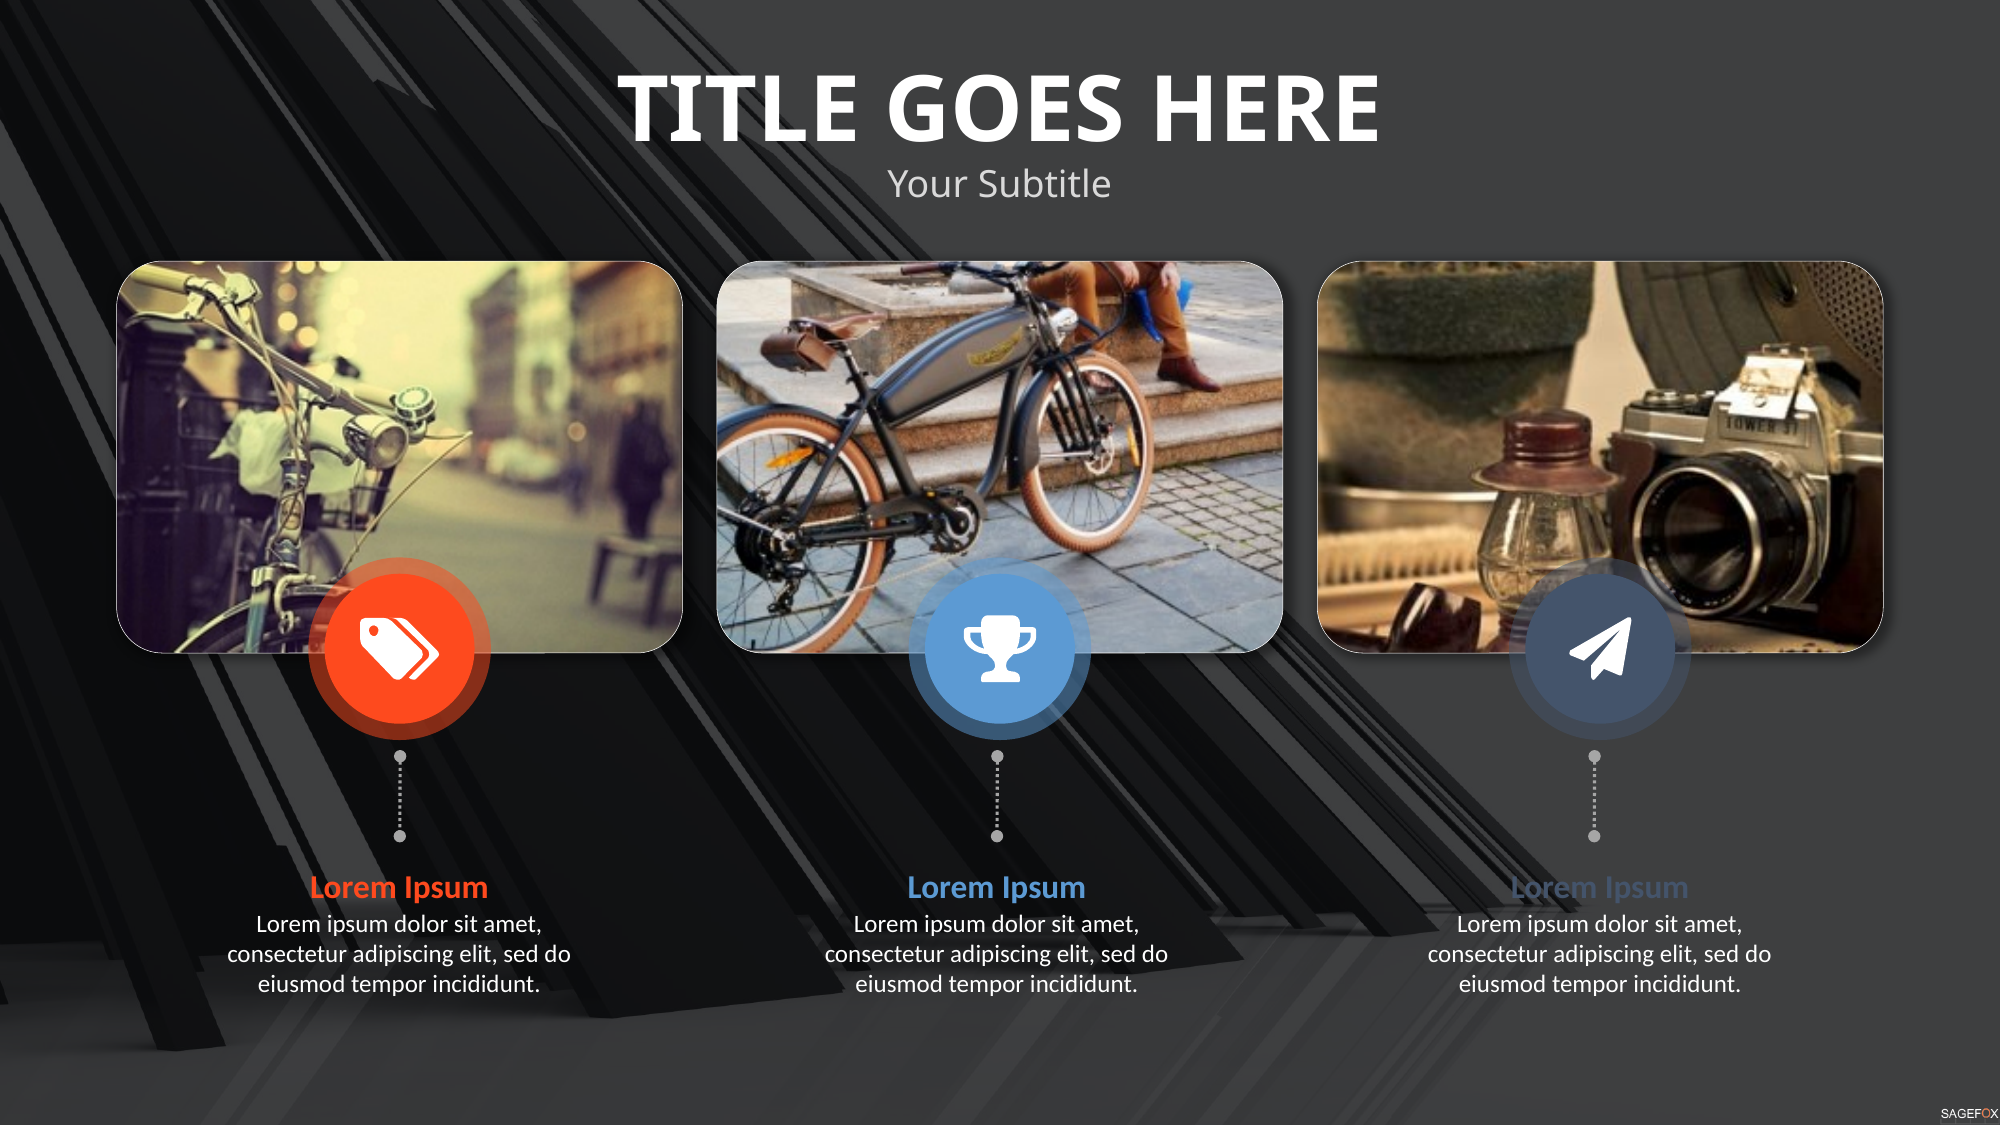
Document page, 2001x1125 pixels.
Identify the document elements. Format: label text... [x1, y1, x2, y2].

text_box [308, 557, 491, 740]
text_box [818, 865, 1176, 999]
picture [716, 260, 1283, 654]
picture [1317, 260, 1884, 654]
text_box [221, 865, 578, 999]
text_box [1508, 557, 1692, 740]
picture [1940, 0, 2001, 1125]
text_box TITLE GOES HERE Your Subtitle [548, 42, 1452, 212]
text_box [1421, 865, 1779, 999]
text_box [908, 557, 1092, 740]
picture [116, 260, 683, 654]
